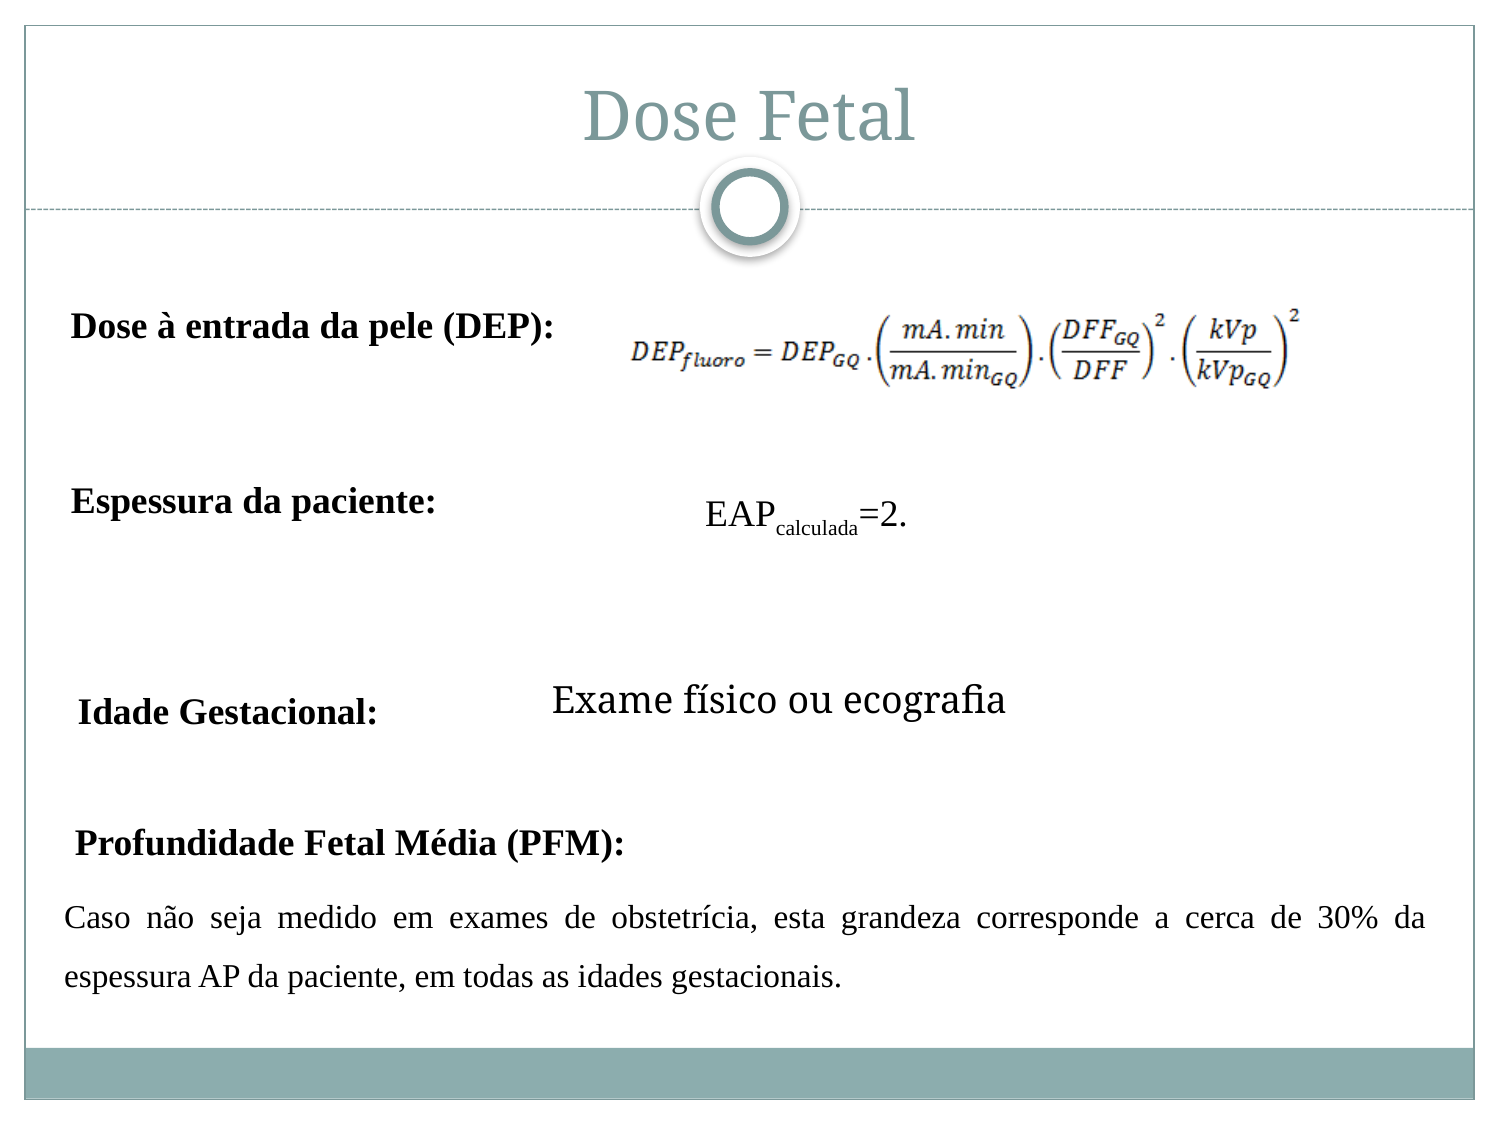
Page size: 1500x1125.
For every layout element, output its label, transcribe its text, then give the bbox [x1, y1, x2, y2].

picture [608, 290, 1330, 421]
text_box Dose à entrada da pele (DEP): [55, 271, 571, 354]
text_box Exame físico ou ecografia [537, 668, 1093, 729]
text_box Profundidade Fetal Média (PFM): [60, 787, 642, 871]
text_box Caso não seja medido em exames de obstetrícia, esta grandeza corresponde a cerca de 30% da espessura AP da paciente, em todas as idades gestacionais. [49, 867, 1444, 1091]
text_box Espessura da paciente: [56, 446, 453, 529]
title Dose Fetal [49, 37, 1450, 162]
text_box Idade Gestacional: [62, 656, 394, 740]
